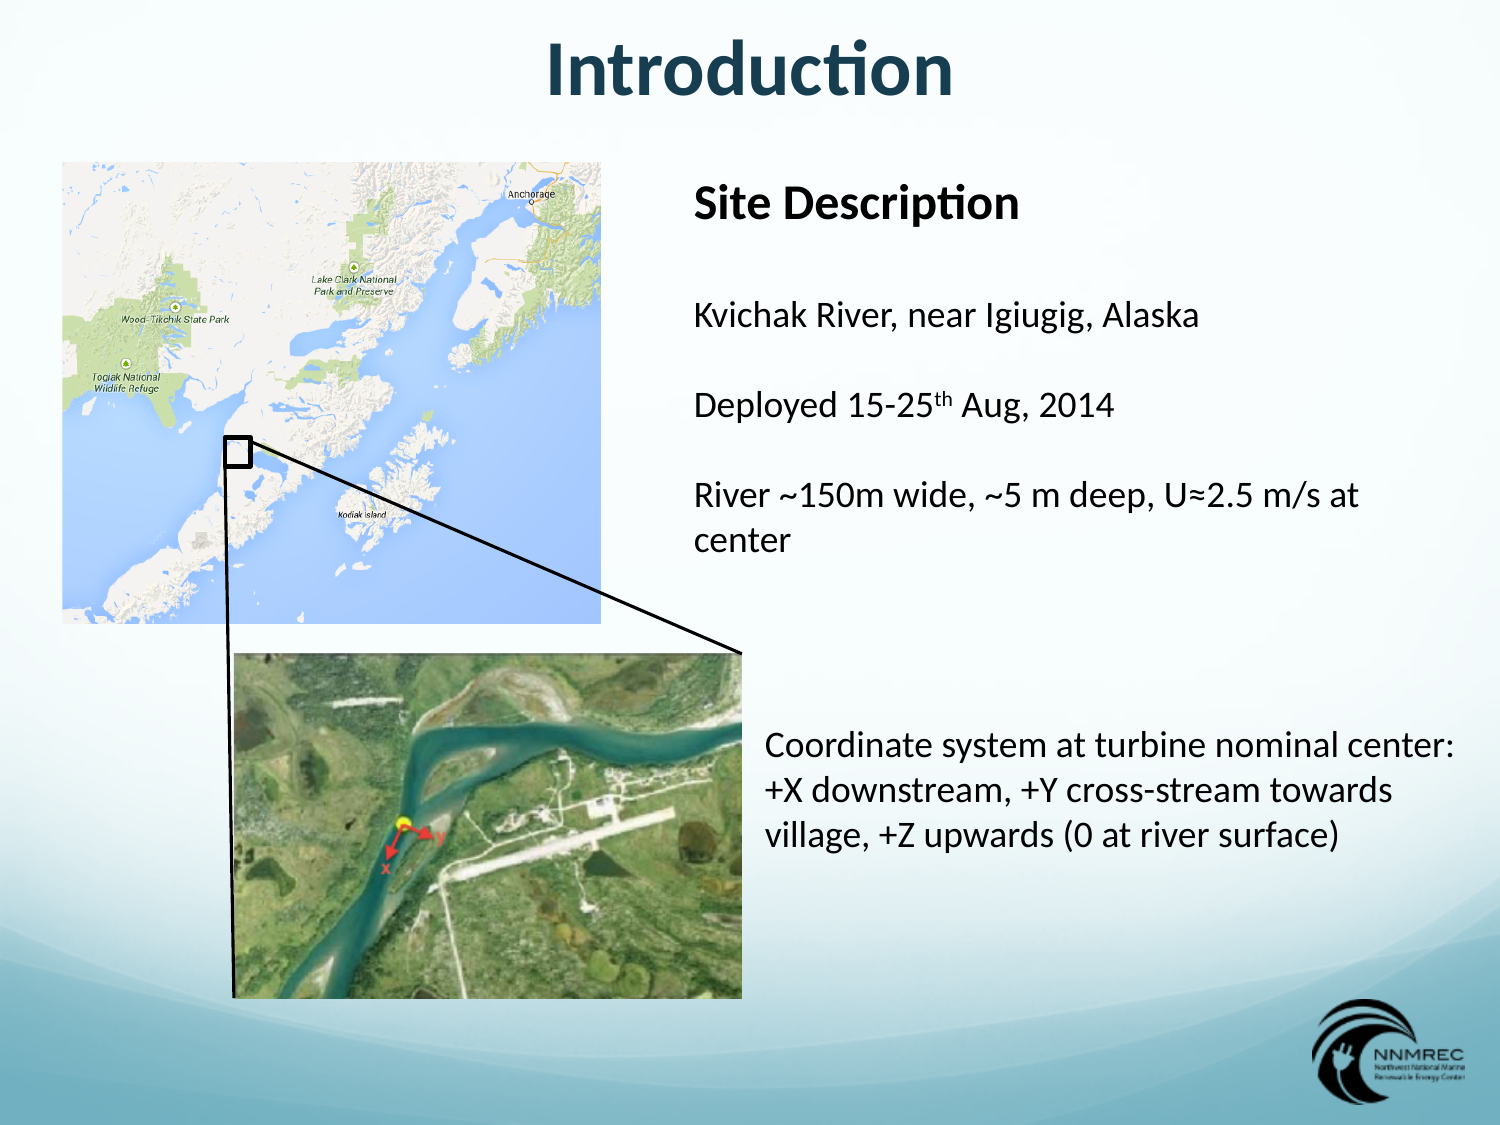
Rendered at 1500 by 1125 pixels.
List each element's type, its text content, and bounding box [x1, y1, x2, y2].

picture [61, 161, 602, 626]
picture [1312, 999, 1465, 1105]
text_box Introduction [0, 16, 1500, 112]
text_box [249, 441, 743, 655]
text_box Coordinate system at turbine nominal center: +X downstream, +Y cross-stream towards village, +Z upwards (0 at river surface) [754, 712, 1500, 863]
text_box Site Description Kvichak River, near Igiugig, Alaska Deployed 15-25th Aug, 2014 River ~150m wide, ~5 m deep, U≈2.5 m/s at center [679, 162, 1413, 568]
picture [235, 653, 743, 999]
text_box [224, 465, 235, 999]
